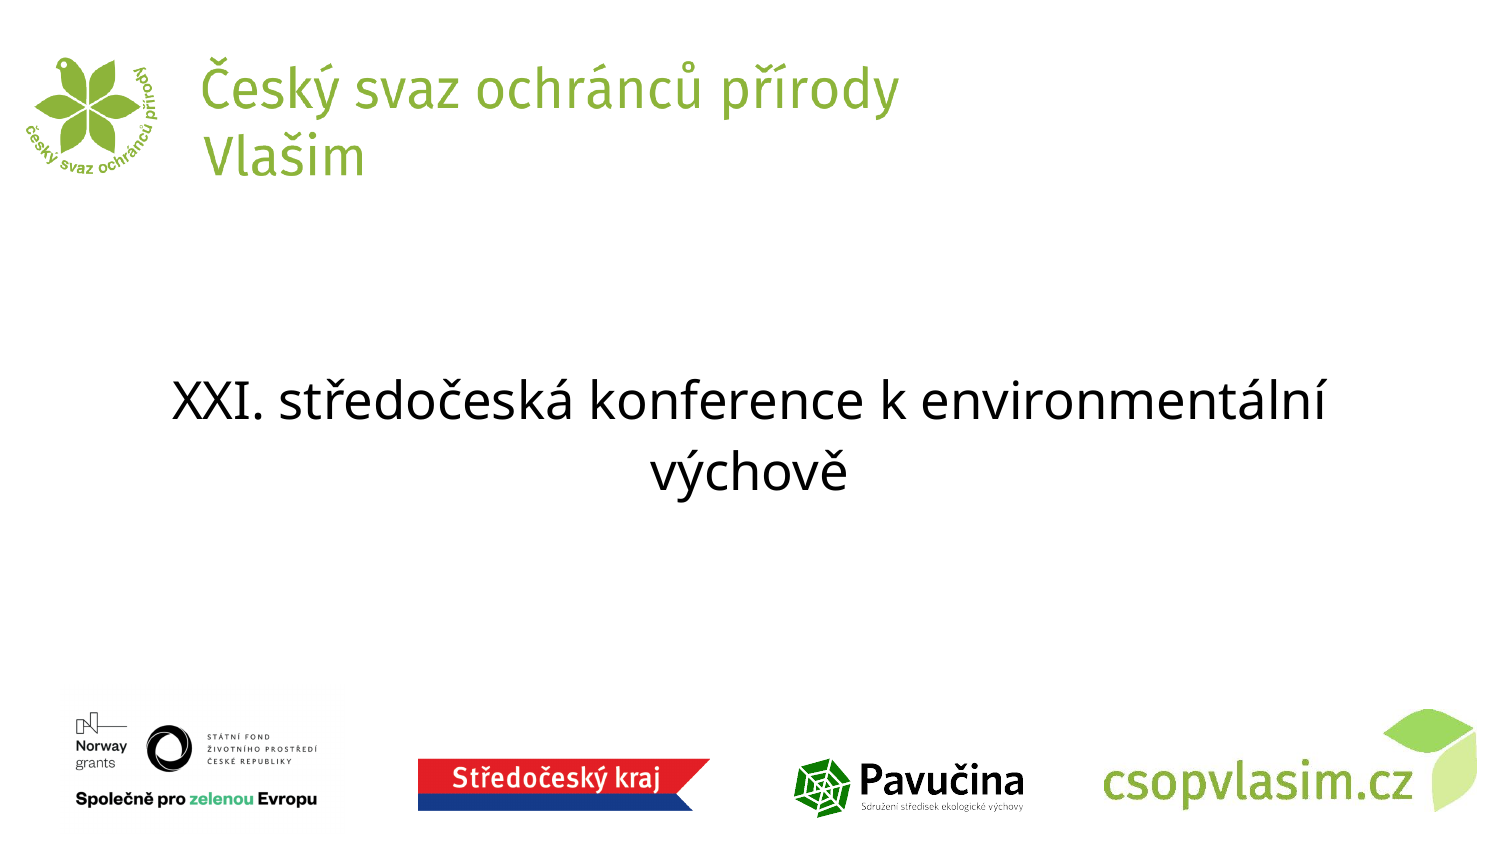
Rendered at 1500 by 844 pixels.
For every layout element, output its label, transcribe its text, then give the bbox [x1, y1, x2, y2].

picture [26, 56, 900, 176]
picture [418, 758, 710, 811]
picture [1104, 709, 1477, 813]
title XXI. středočeská konference k environmentální výchově [51, 347, 1449, 522]
picture [60, 683, 346, 834]
picture [791, 755, 1023, 823]
